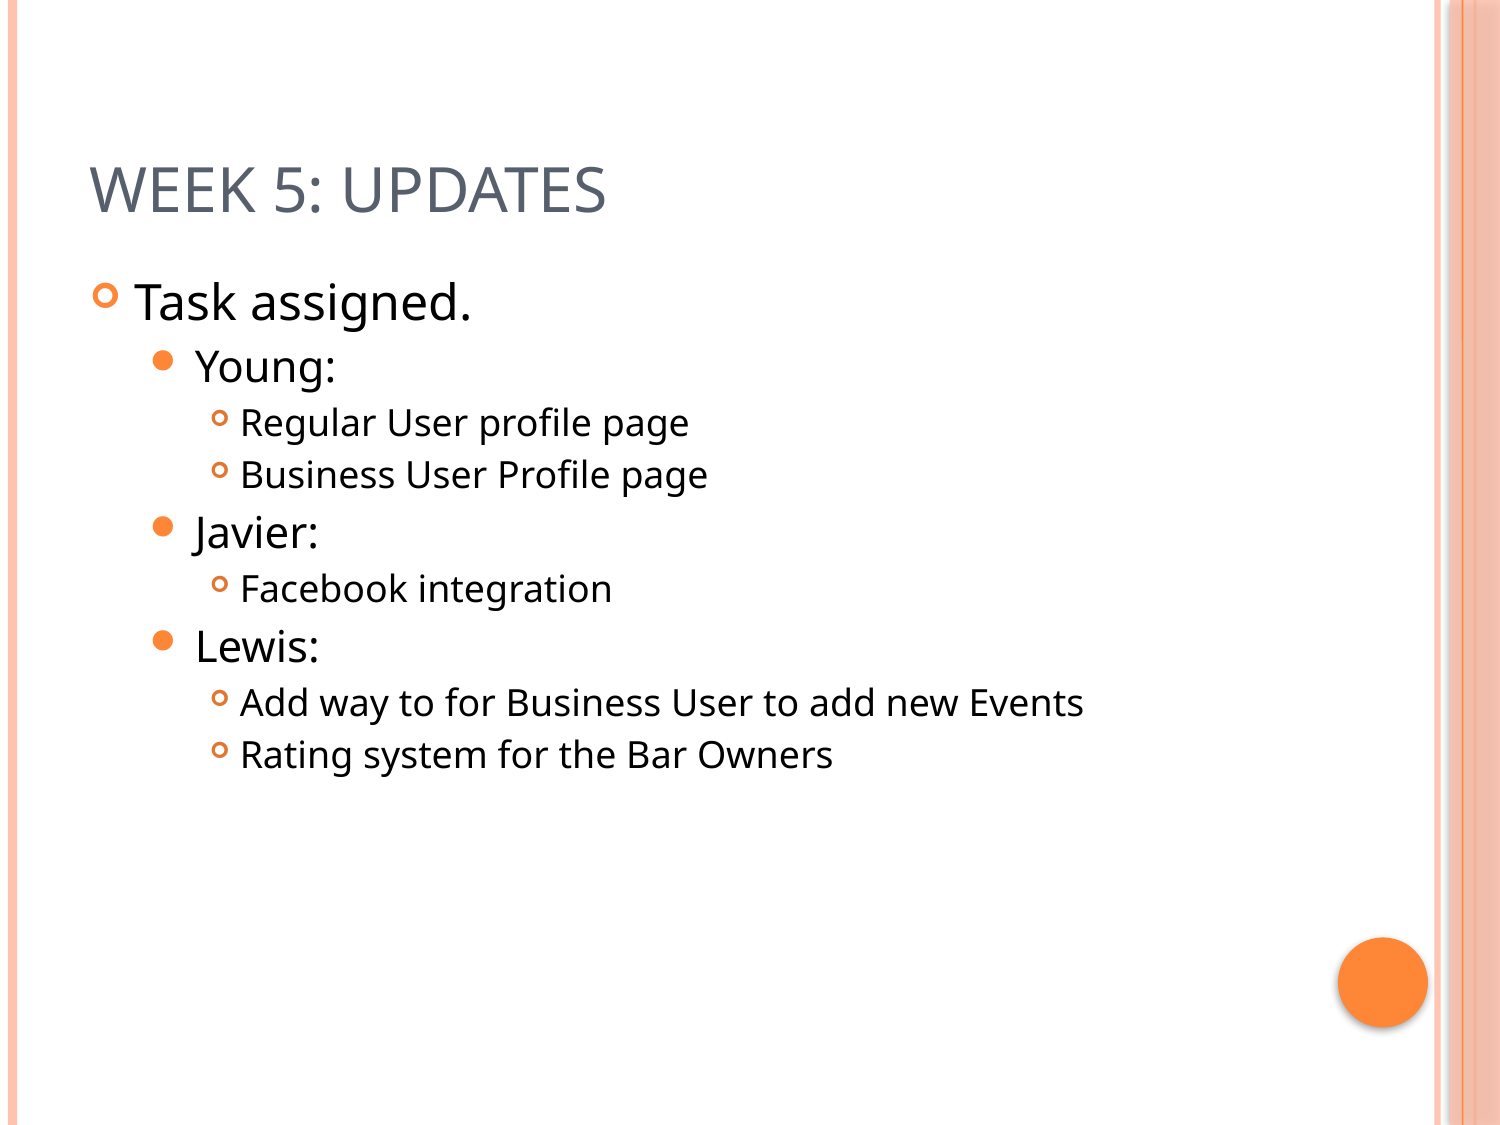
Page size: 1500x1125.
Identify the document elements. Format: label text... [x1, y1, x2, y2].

title Week 5: updates [75, 45, 1300, 233]
list Task assigned. Young: Regular User profile page Business User Profile page Javier: Facebook integration Lewis: Add way to for Business User to add new Events Rating system for the Bar Owners [75, 262, 1300, 1062]
